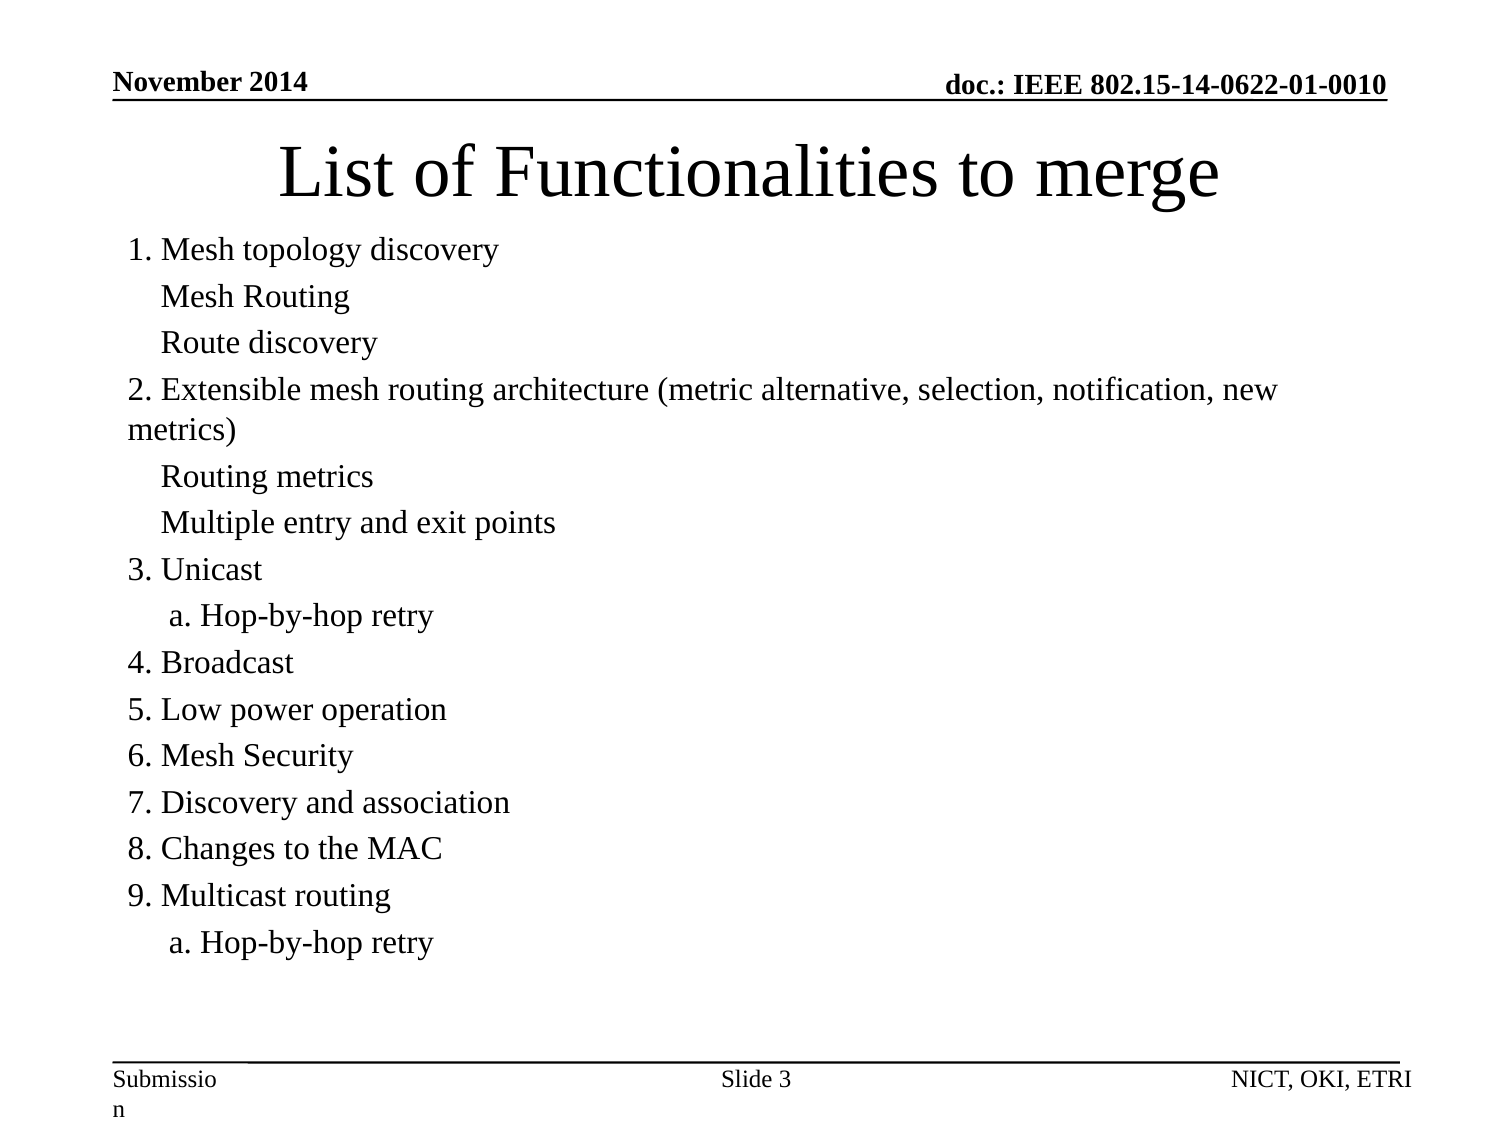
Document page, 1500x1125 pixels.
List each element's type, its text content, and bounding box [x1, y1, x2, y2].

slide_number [112, 62, 375, 98]
slide_number Slide 3 [712, 1062, 800, 1093]
list 1. Mesh topology discovery Mesh Routing Route discovery 2. Extensible mesh routing architecture (metric alternative, selection, notification, new metrics) Routing metrics Multiple entry and exit points 3. Unicast a. Hop-by-hop retry 4. Broadcast 5. Low power operation 6. Mesh Security 7. Discovery and association 8. Changes to the MAC 9. Multicast routing a. Hop-by-hop retry [112, 219, 1388, 1047]
footer NICT, OKI, ETRI [900, 1062, 1413, 1093]
title List of Functionalities to merge [112, 112, 1388, 219]
